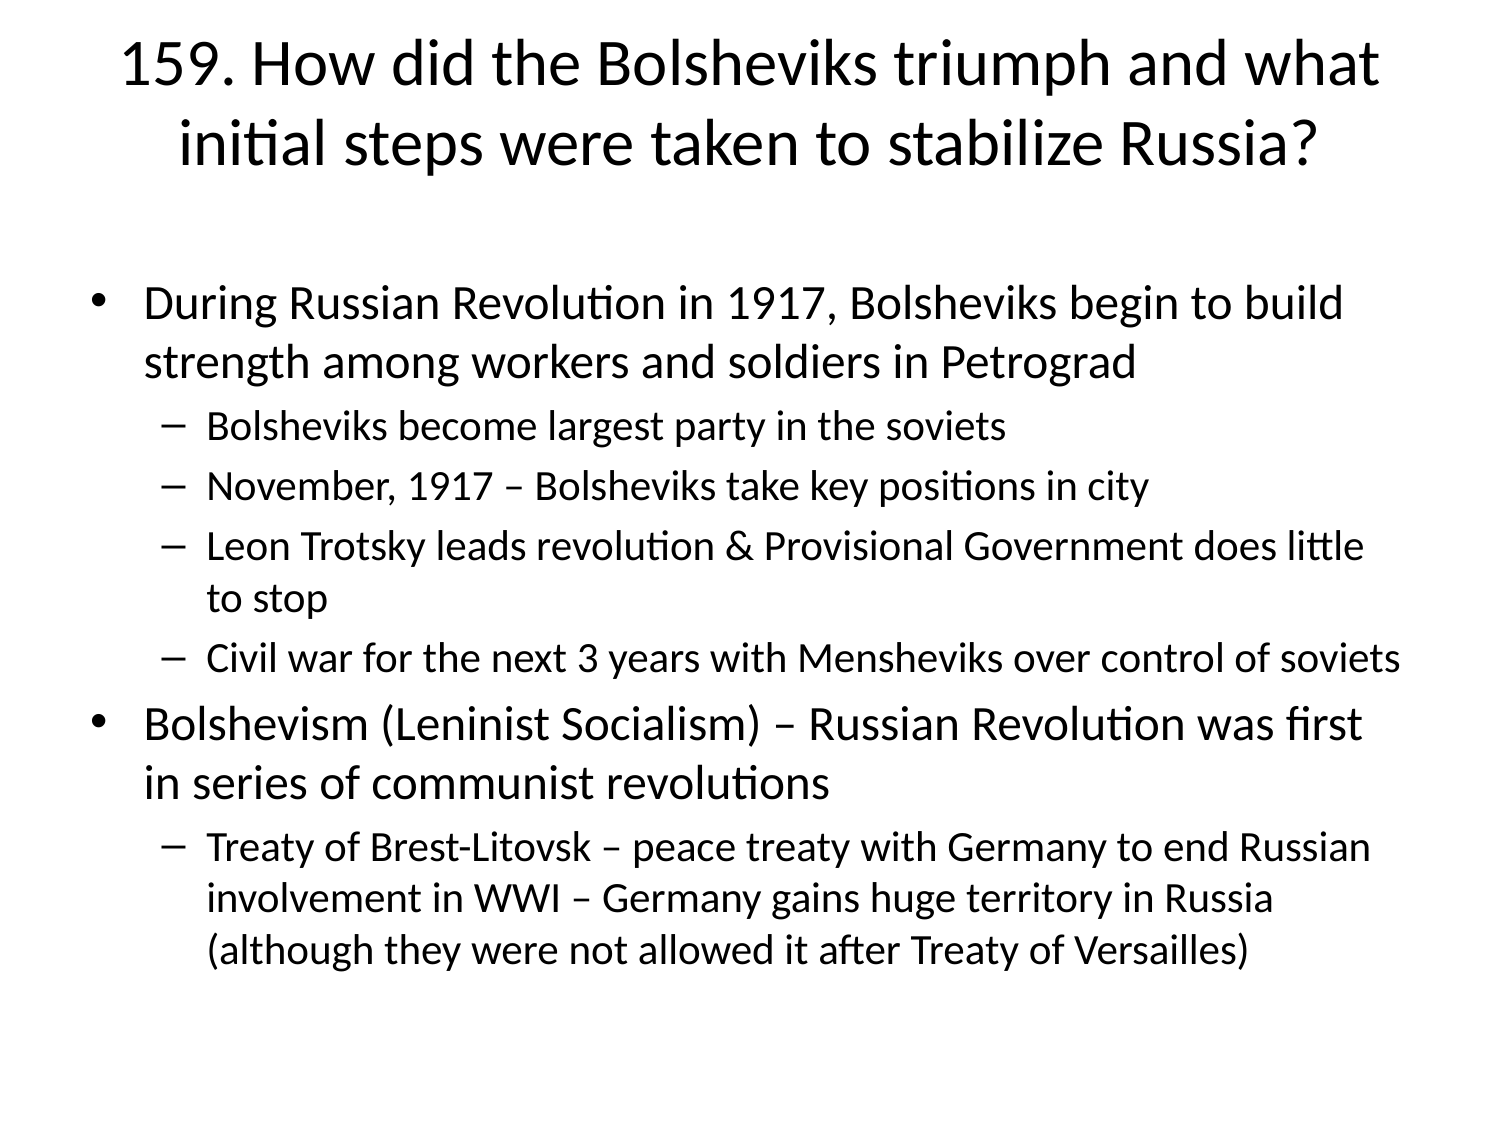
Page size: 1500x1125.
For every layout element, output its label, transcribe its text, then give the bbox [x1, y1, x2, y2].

list During Russian Revolution in 1917, Bolsheviks begin to build strength among workers and soldiers in Petrograd Bolsheviks become largest party in the soviets November, 1917 – Bolsheviks take key positions in city Leon Trotsky leads revolution & Provisional Government does little to stop Civil war for the next 3 years with Mensheviks over control of soviets Bolshevism (Leninist Socialism) – Russian Revolution was first in series of communist revolutions Treaty of Brest-Litovsk – peace treaty with Germany to end Russian involvement in WWI – Germany gains huge territory in Russia (although they were not allowed it after Treaty of Versailles) [75, 262, 1425, 1005]
title 159. How did the Bolsheviks triumph and what initial steps were taken to stabilize Russia? [75, 45, 1425, 233]
